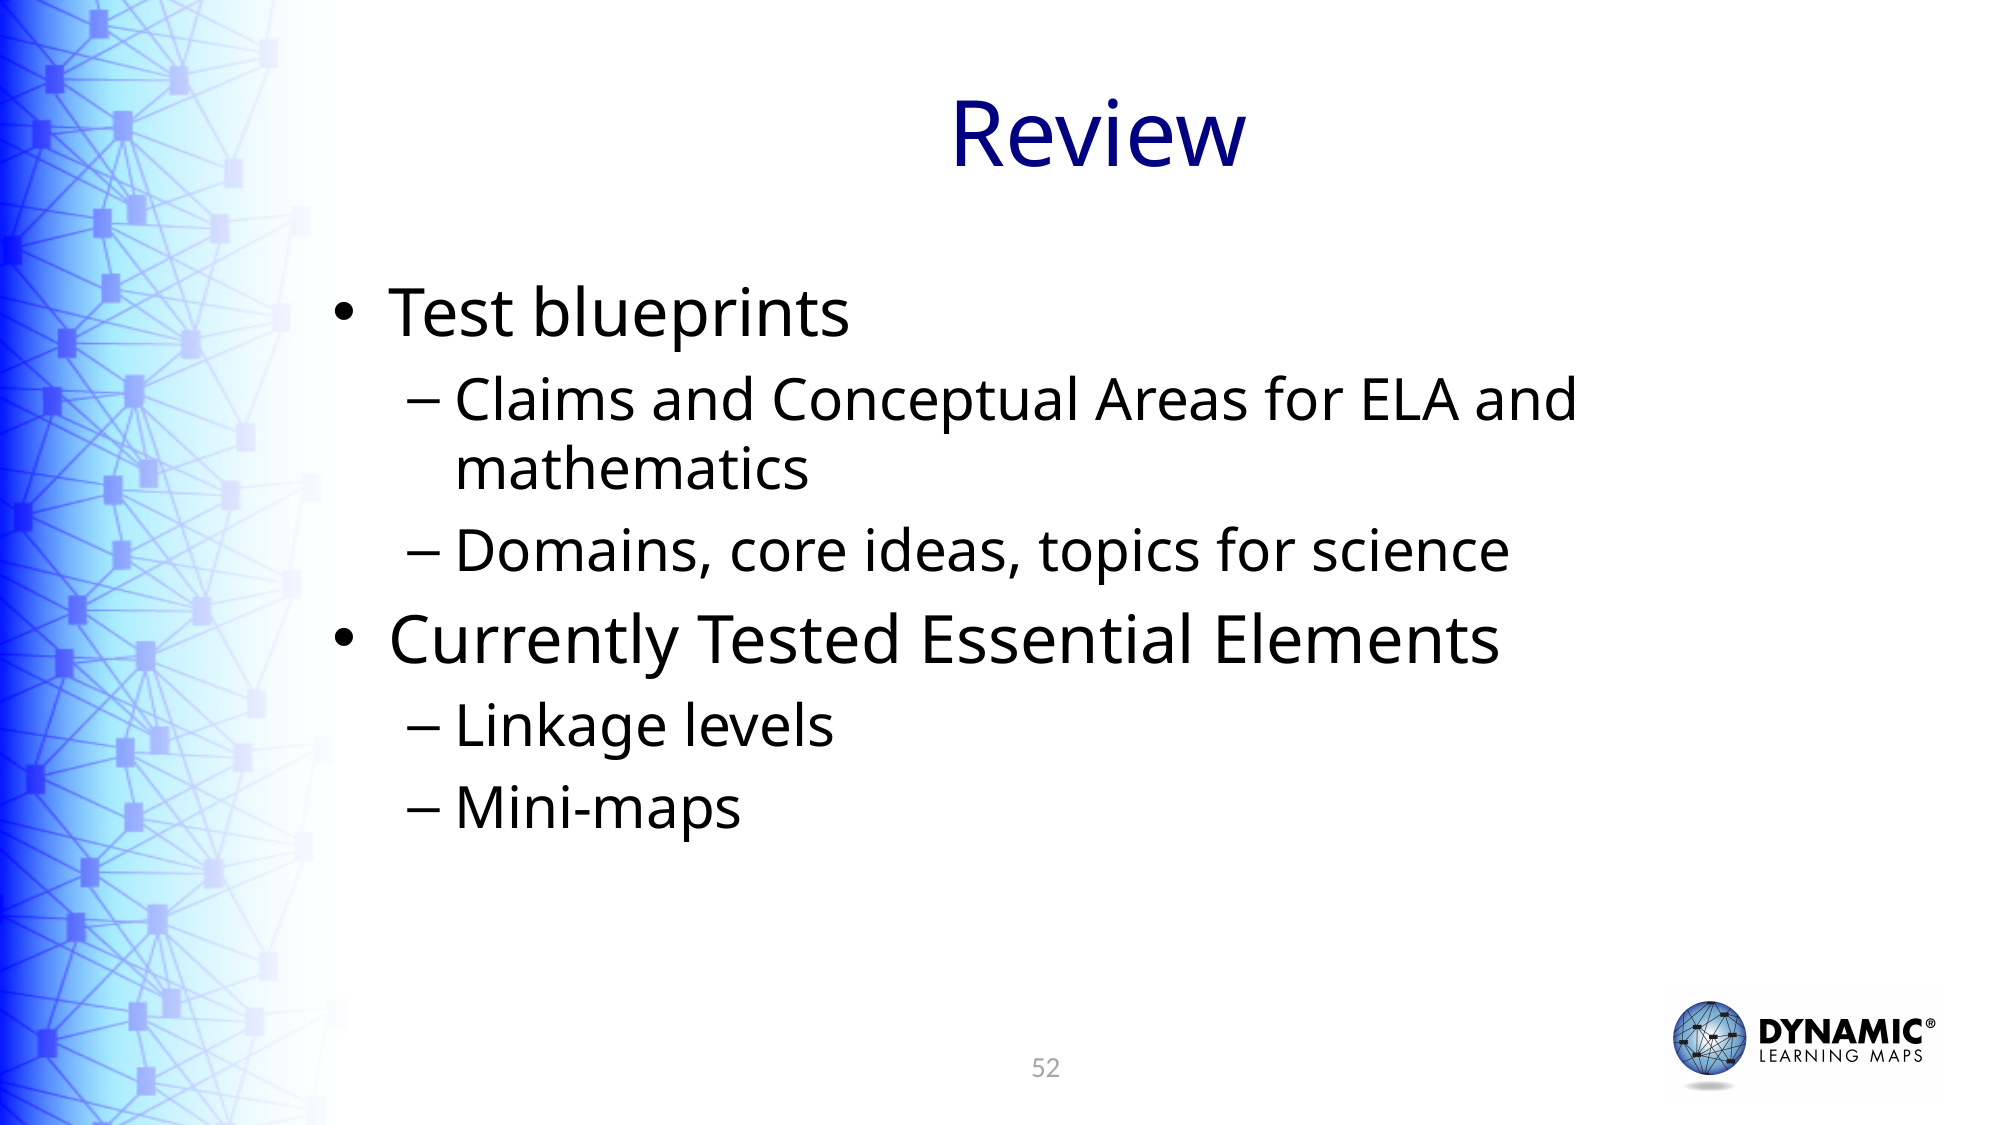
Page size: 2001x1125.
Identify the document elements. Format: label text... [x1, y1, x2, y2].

title Review [197, 35, 1998, 224]
picture [0, 0, 2000, 1125]
list Test blueprints Claims and Conceptual Areas for ELA and mathematics Domains, core ideas, topics for science Currently Tested Essential Elements Linkage levels Mini-maps [317, 262, 1966, 1005]
